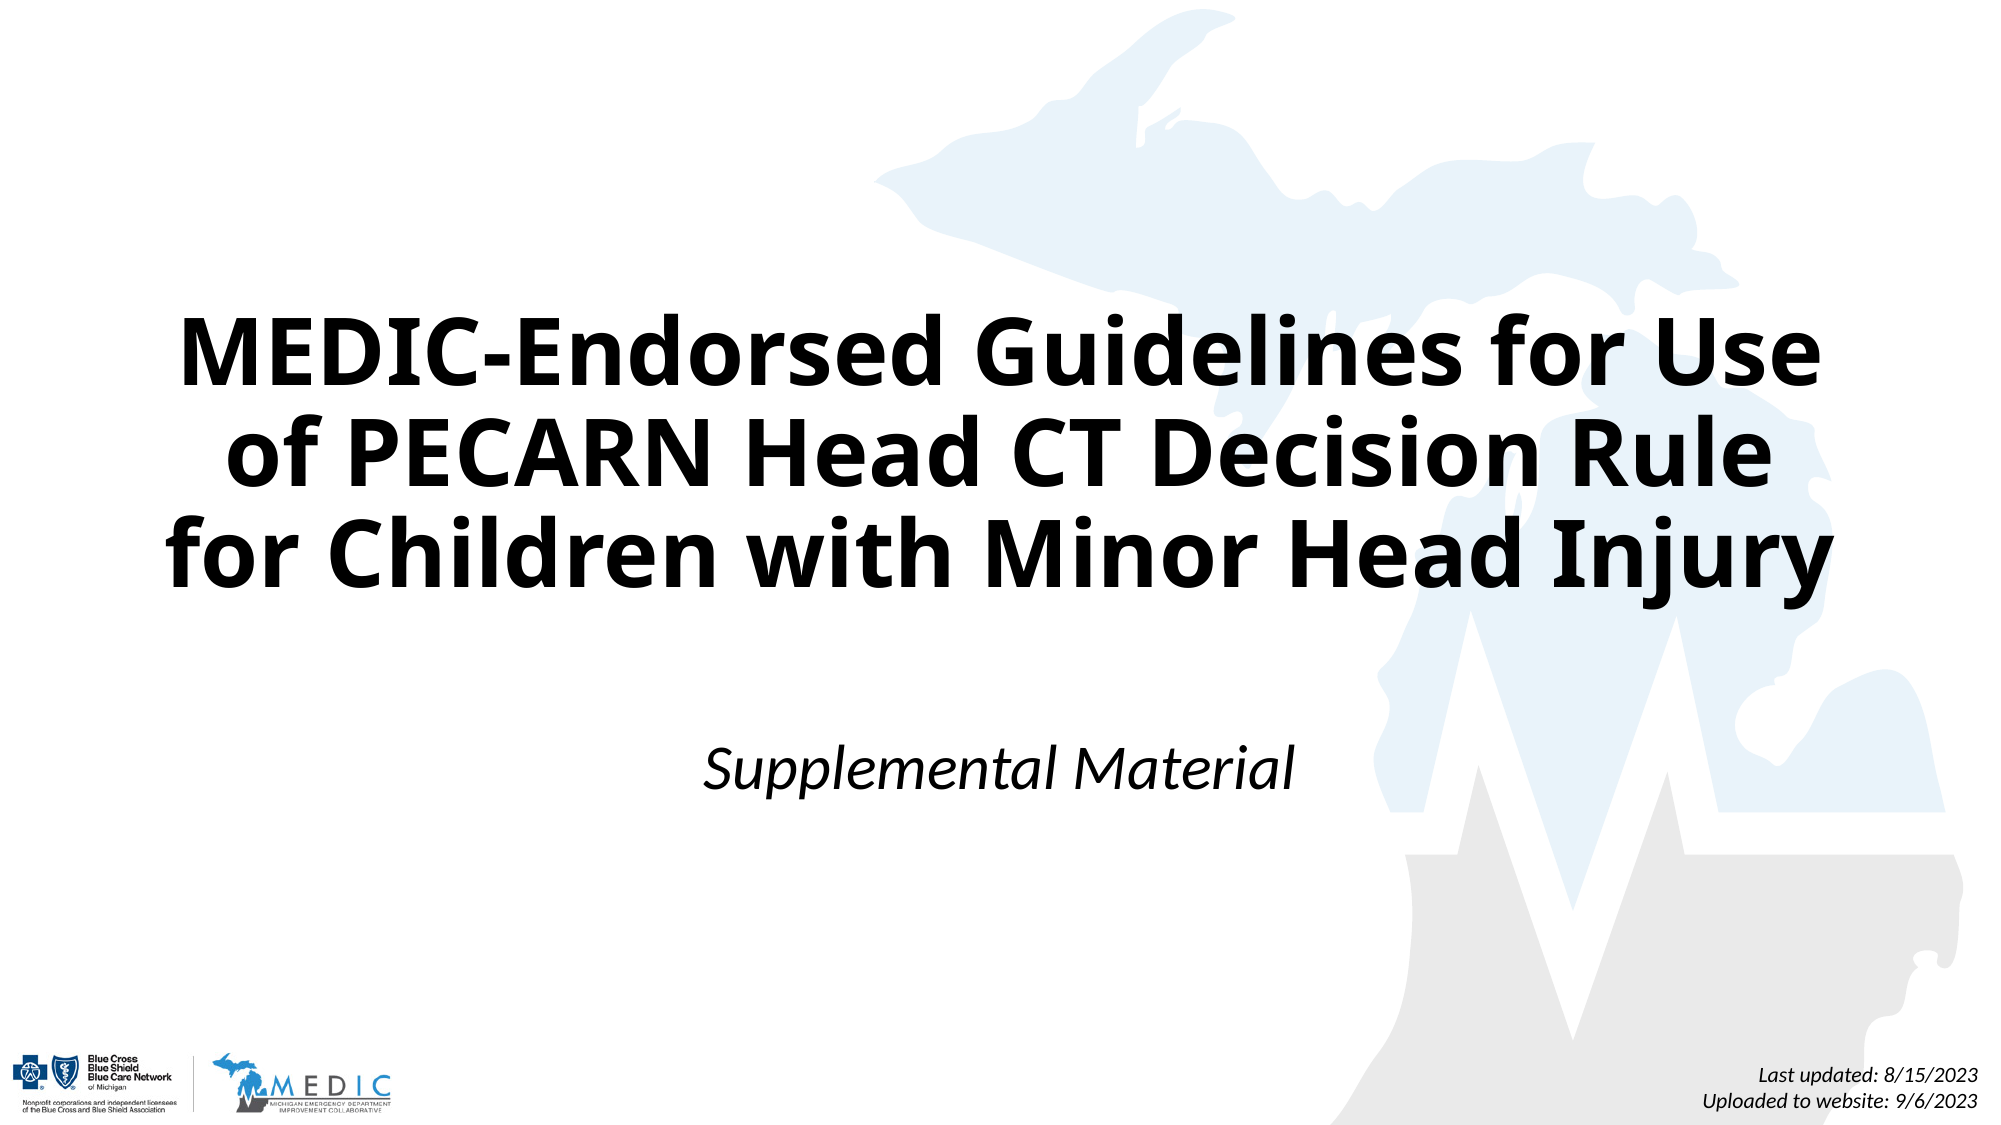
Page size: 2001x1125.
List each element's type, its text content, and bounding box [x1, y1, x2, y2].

title MEDIC-Endorsed Guidelines for Use of PECARN Head CT Decision Rule for Children with Minor Head Injury [138, 287, 1862, 616]
subtitle Supplemental Material [250, 726, 1751, 812]
text_box Last updated: 8/15/2023 Uploaded to website: 9/6/2023 [1678, 1052, 1993, 1121]
picture [10, 1052, 395, 1113]
